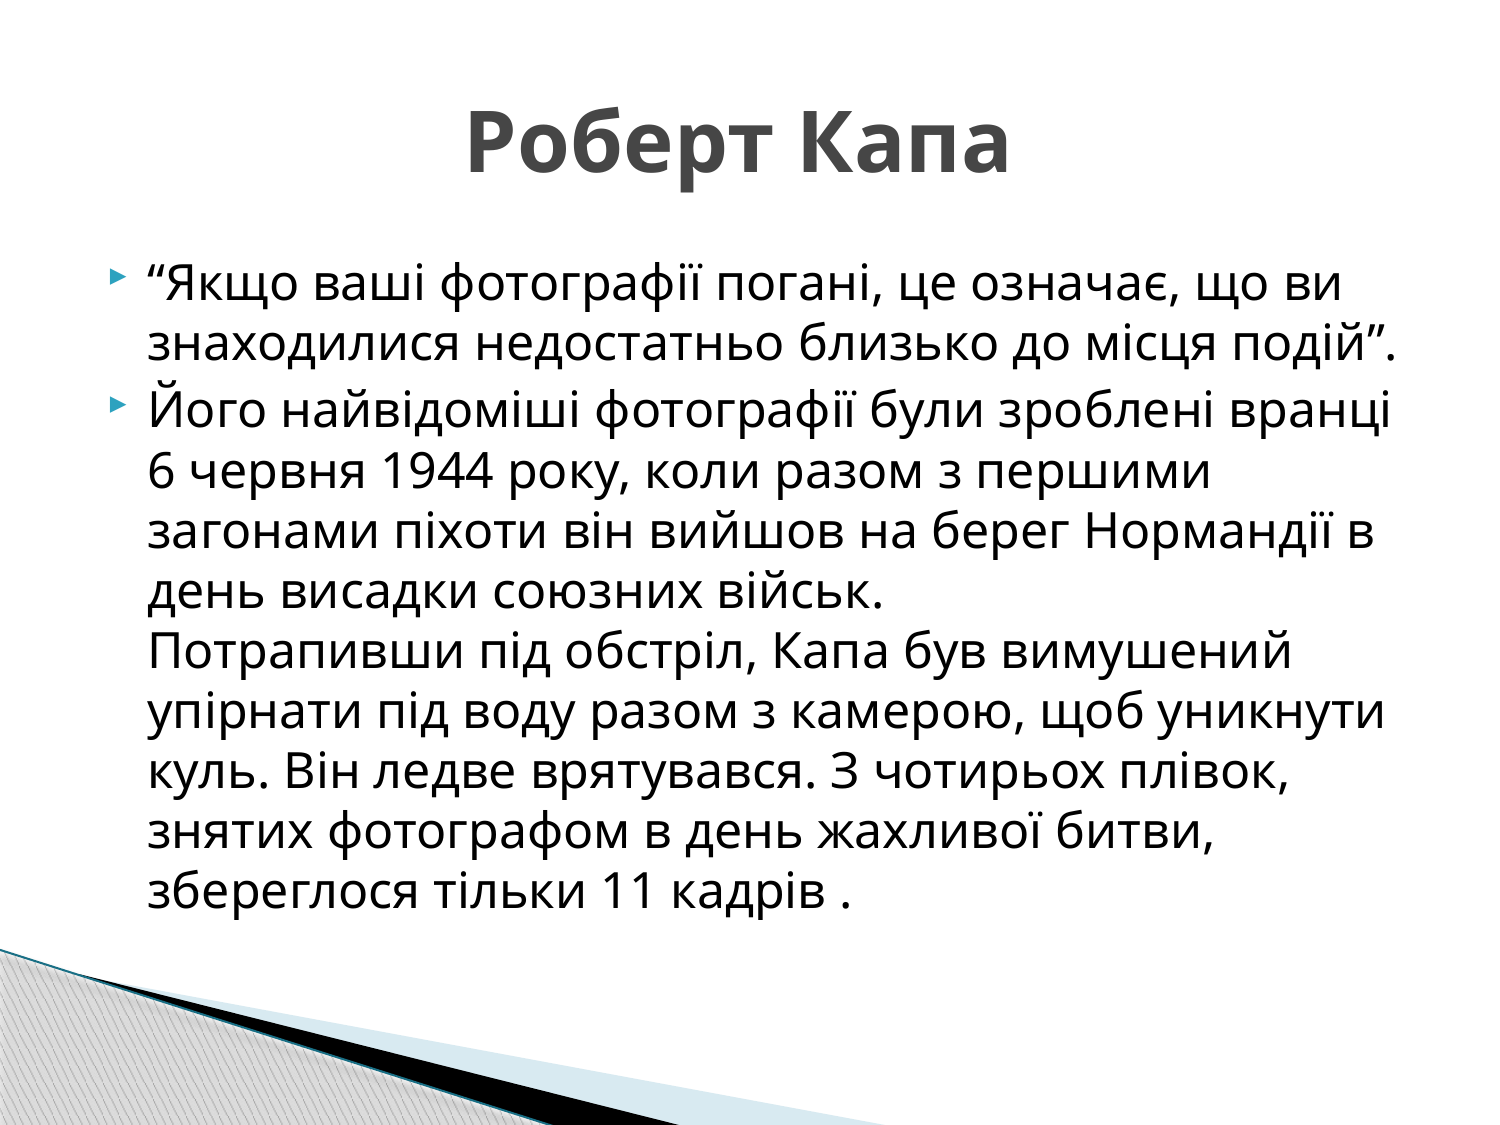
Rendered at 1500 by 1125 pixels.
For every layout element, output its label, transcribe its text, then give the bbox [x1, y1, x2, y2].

list “Якщо ваші фотографії погані, це означає, що ви знаходилися недостатньо близько до місця подій”. Його найвідоміші фотографії були зроблені вранці 6 червня 1944 року, коли разом з першими загонами піхоти він вийшов на берег Нормандії в день висадки союзних військ. Потрапивши під обстріл, Капа був вимушений упірнати під воду разом з камерою, щоб уникнути куль. Він ледве врятувався. З чотирьох плівок, знятих фотографом в день жахливої битви, збереглося тільки 11 кадрів . [75, 243, 1425, 986]
title Роберт Капа [75, 45, 1425, 233]
